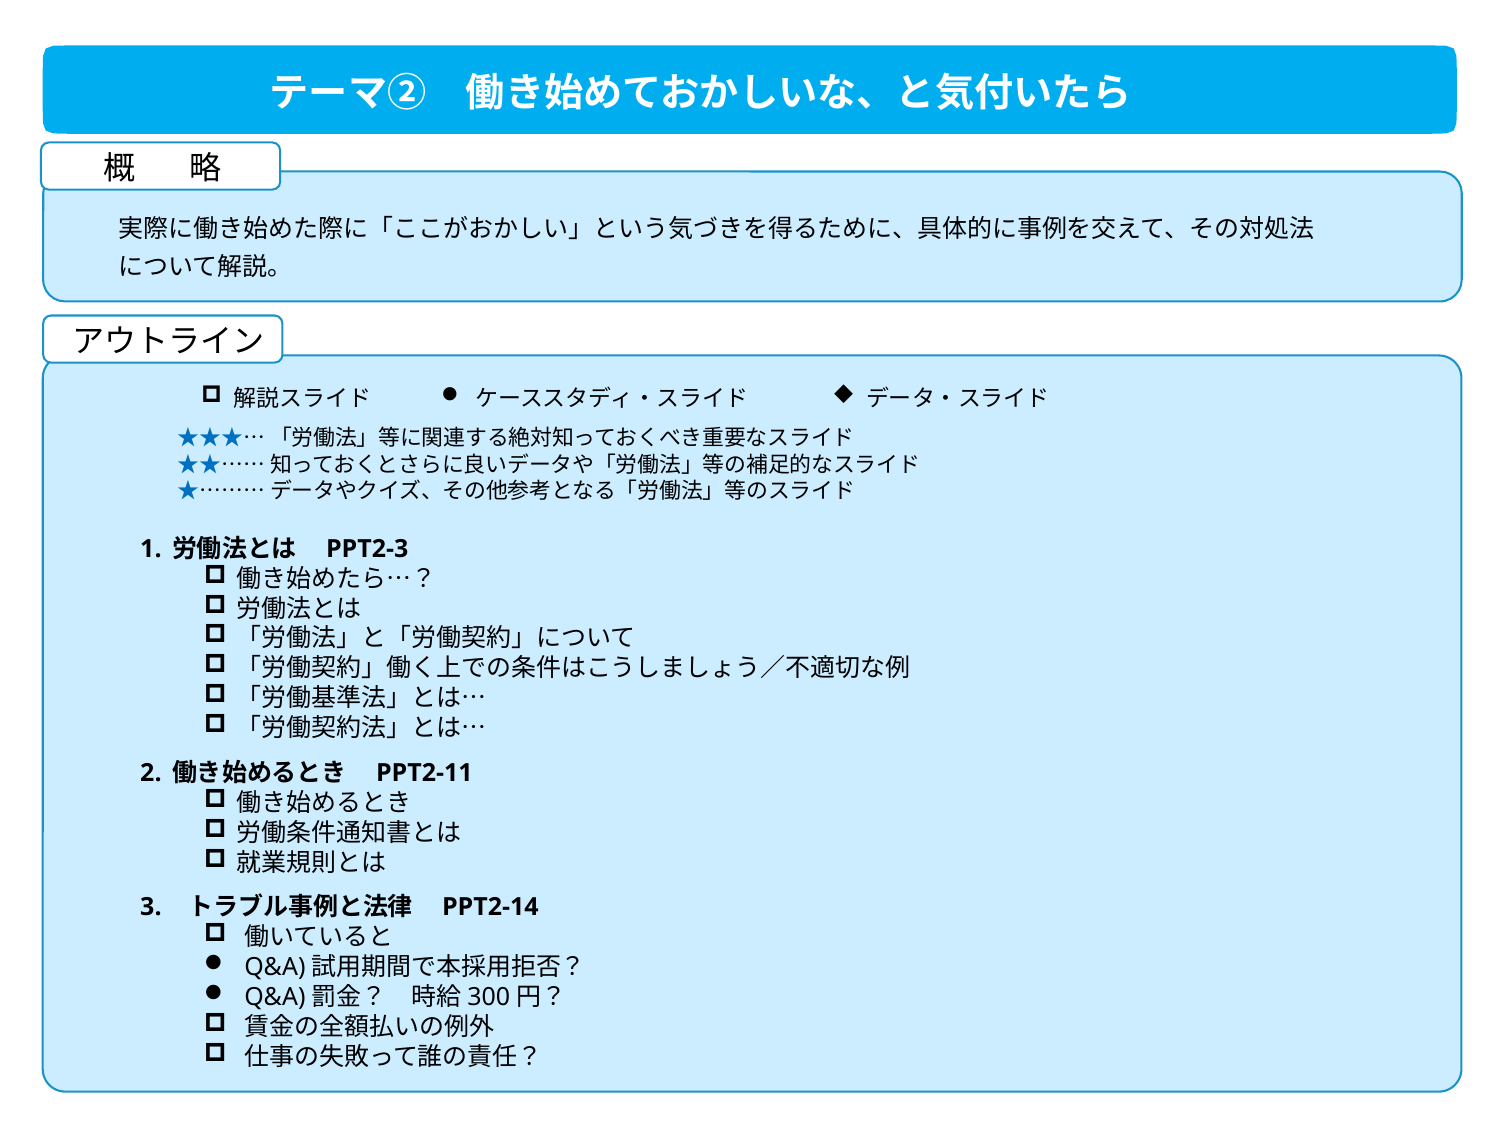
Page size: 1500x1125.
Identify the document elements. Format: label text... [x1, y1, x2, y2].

text_box 解説スライド [186, 376, 398, 446]
text_box 概 略 [89, 140, 237, 194]
text_box ★★★…「労働法」等に関連する絶対知っておくべき重要なスライド ★★……知っておくとさらに良いデータや「労働法」等の補足的なスライド ★………データやクイズ、その他参考となる「労働法」等のスライド [176, 422, 1074, 503]
text_box [39, 141, 89, 191]
text_box [42, 170, 1463, 303]
text_box [237, 141, 282, 191]
text_box データ・スライド [835, 376, 1111, 419]
text_box アウトライン [57, 312, 292, 367]
text_box [42, 314, 57, 364]
text_box 労働法とは PPT2-3 働き始めたら…？ 労働法とは 「労働法」と「労働契約」について 「労働契約」働く上での条件はこうしましょう／不適切な例 「労働基準法」とは… 「労働契約法」とは… 働き始めるとき PPT2-11 働き始めるとき 労働条件通知書とは 就業規則とは トラブル事例と法律 PPT2-14 働いていると Q&A)試用期間で本採用拒否？ Q&A)罰金？ 時給300円？ 賃金の全額払いの例外 仕事の失敗って誰の責任？ [125, 517, 1232, 1071]
text_box ケーススタディ・スライド [426, 376, 835, 419]
text_box テーマ② 働き始めておかしいな、と気付いたら [268, 65, 1232, 115]
text_box [41, 354, 1463, 1093]
text_box 実際に働き始めた際に「ここがおかしい」という気づきを得るために、具体的に事例を交えて、その対処法 について解説。 [103, 197, 1395, 288]
text_box [42, 45, 1457, 134]
